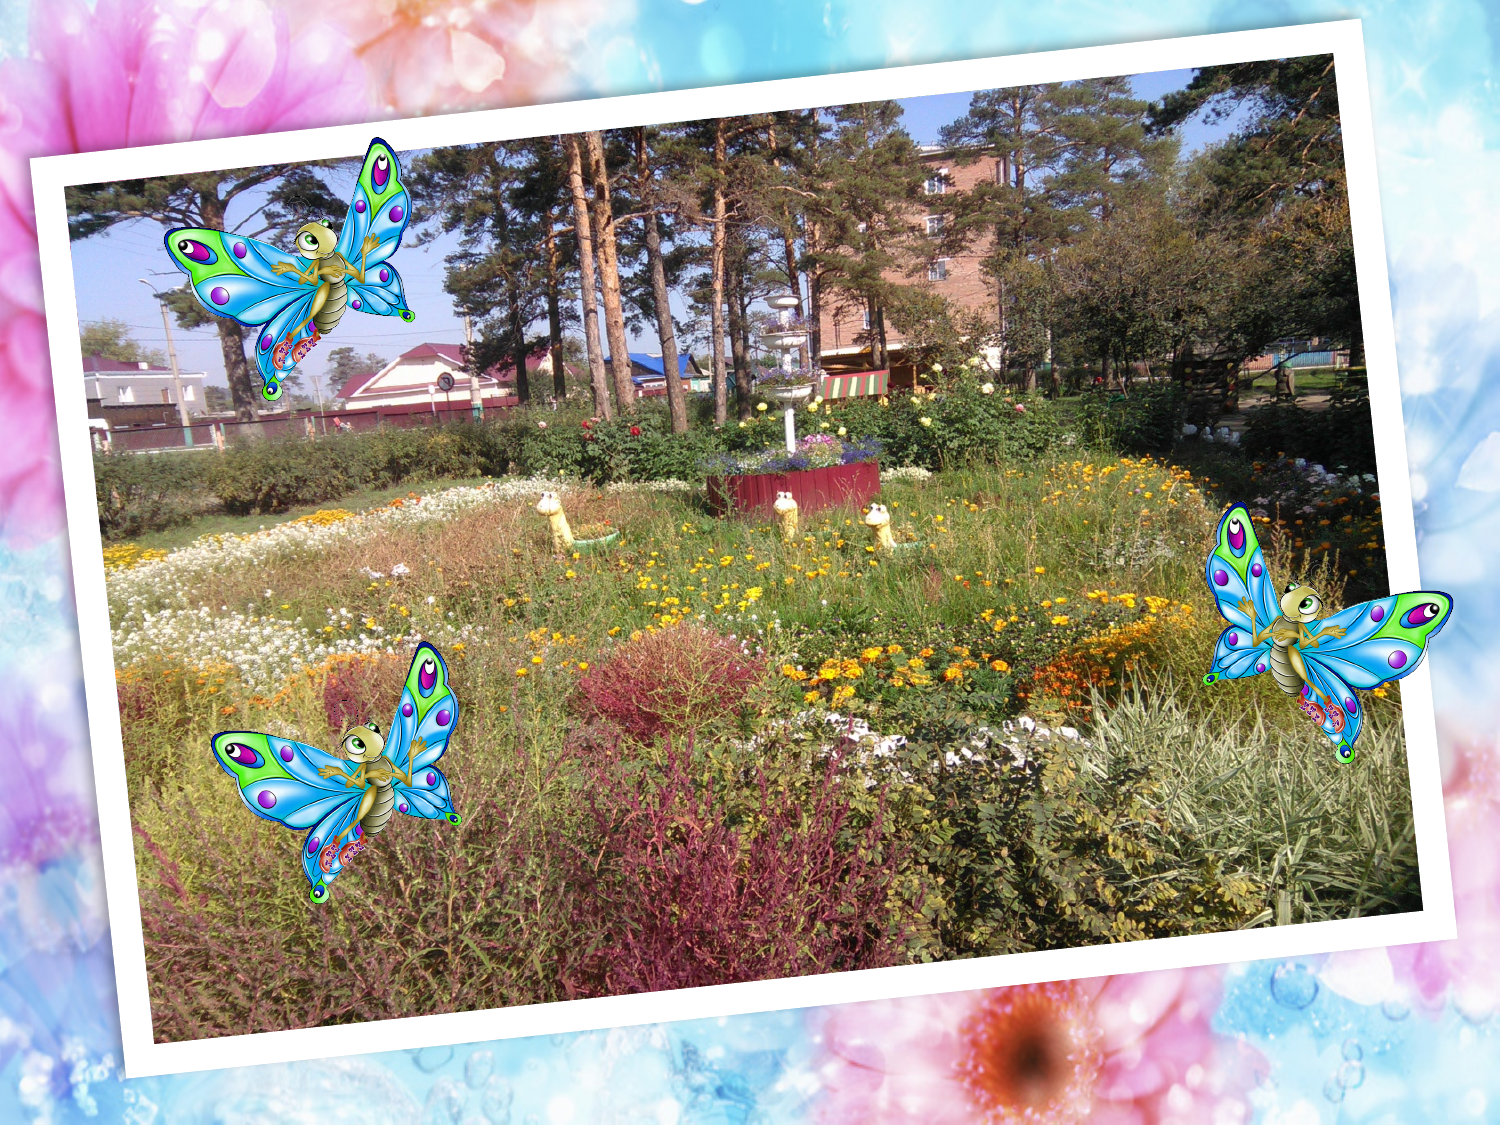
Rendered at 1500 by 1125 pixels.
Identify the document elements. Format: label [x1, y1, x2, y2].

picture [0, 0, 1500, 1125]
list [105, 116, 1383, 981]
